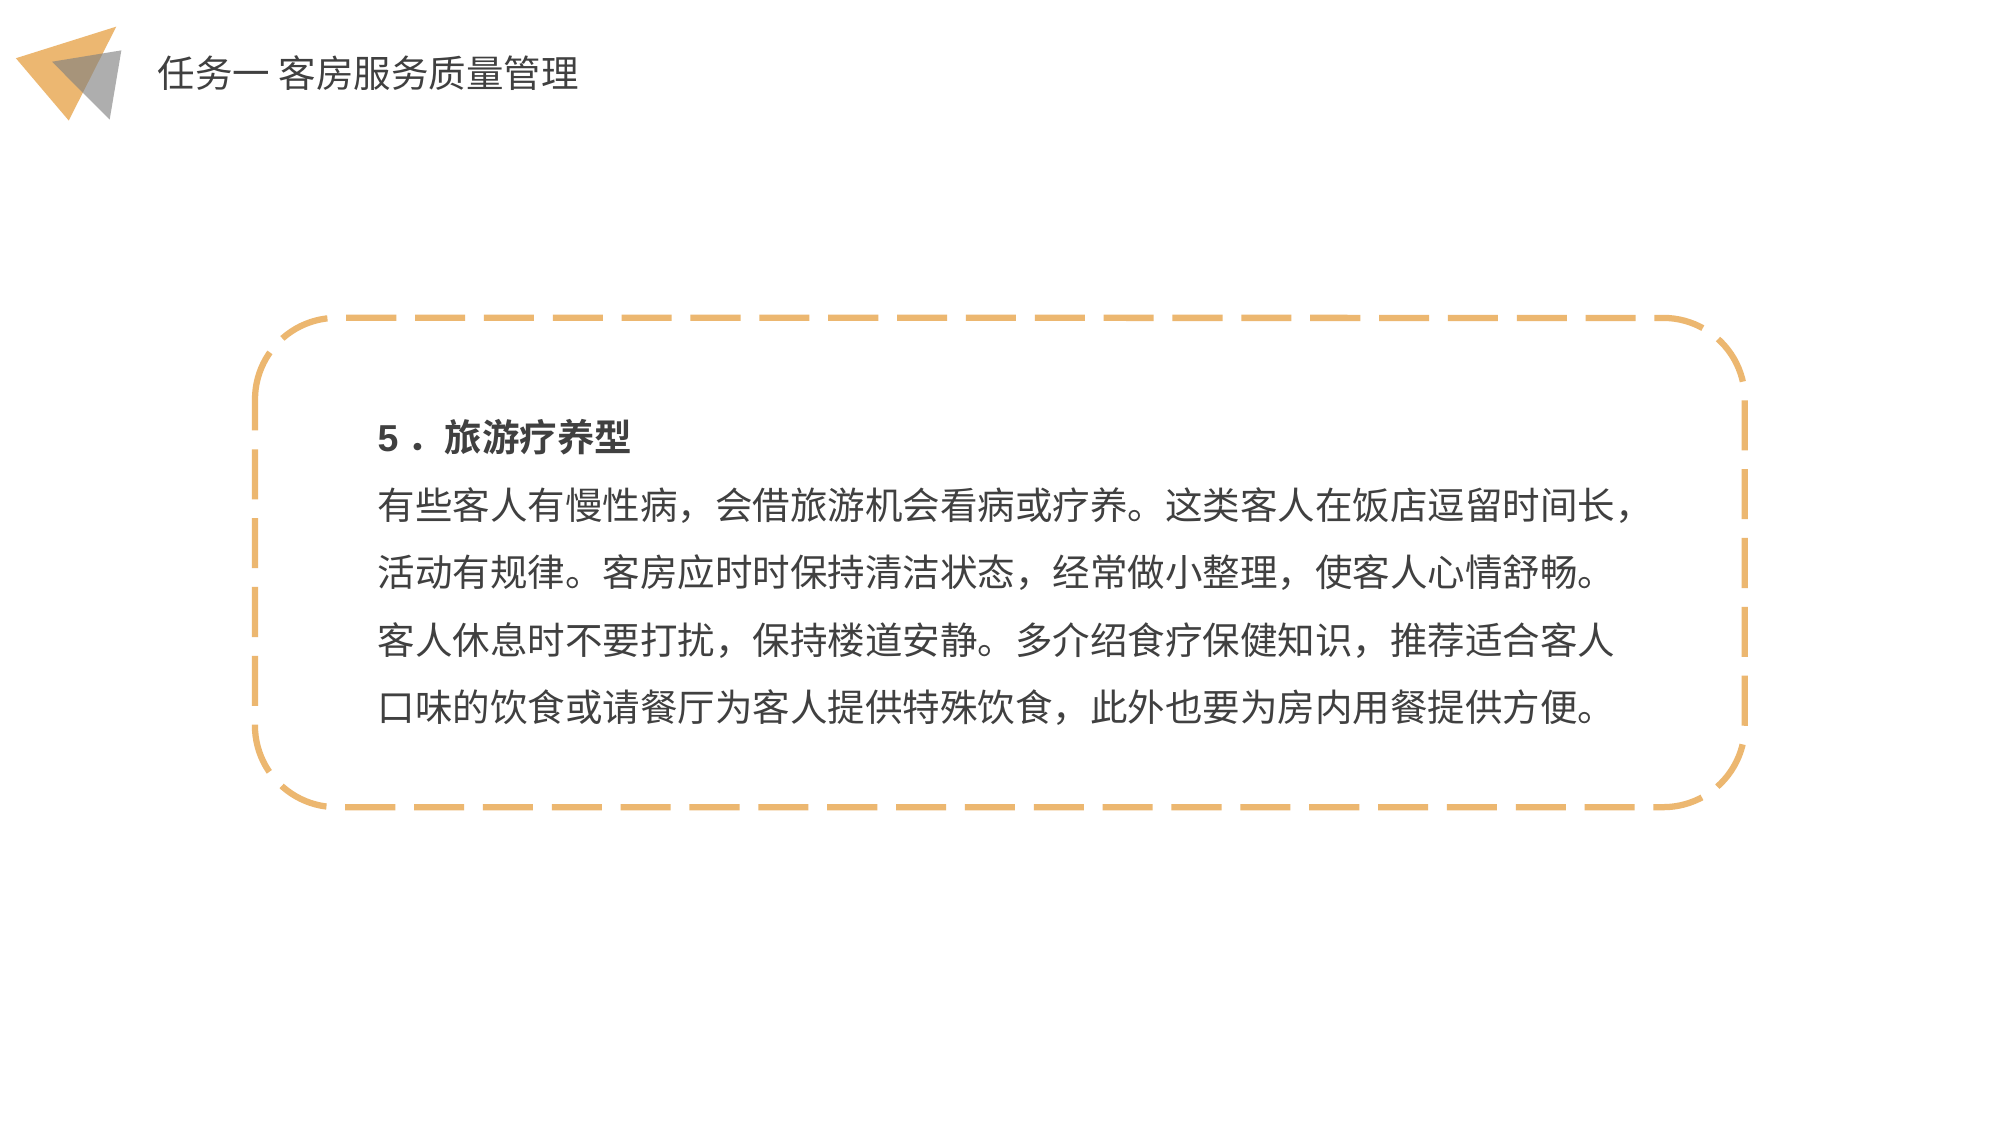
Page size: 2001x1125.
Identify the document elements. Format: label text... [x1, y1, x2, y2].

text_box 5．旅游疗养型 有些客人有慢性病，会借旅游机会看病或疗养。这类客人在饭店逗留时间长，活动有规律。客房应时时保持清洁状态，经常做小整理，使客人心情舒畅。客人休息时不要打扰，保持楼道安静。多介绍食疗保健知识，推荐适合客人口味的饮食或请餐厅为客人提供特殊饮食，此外也要为房内用餐提供方便。 [362, 384, 1638, 737]
text_box [253, 316, 1746, 809]
